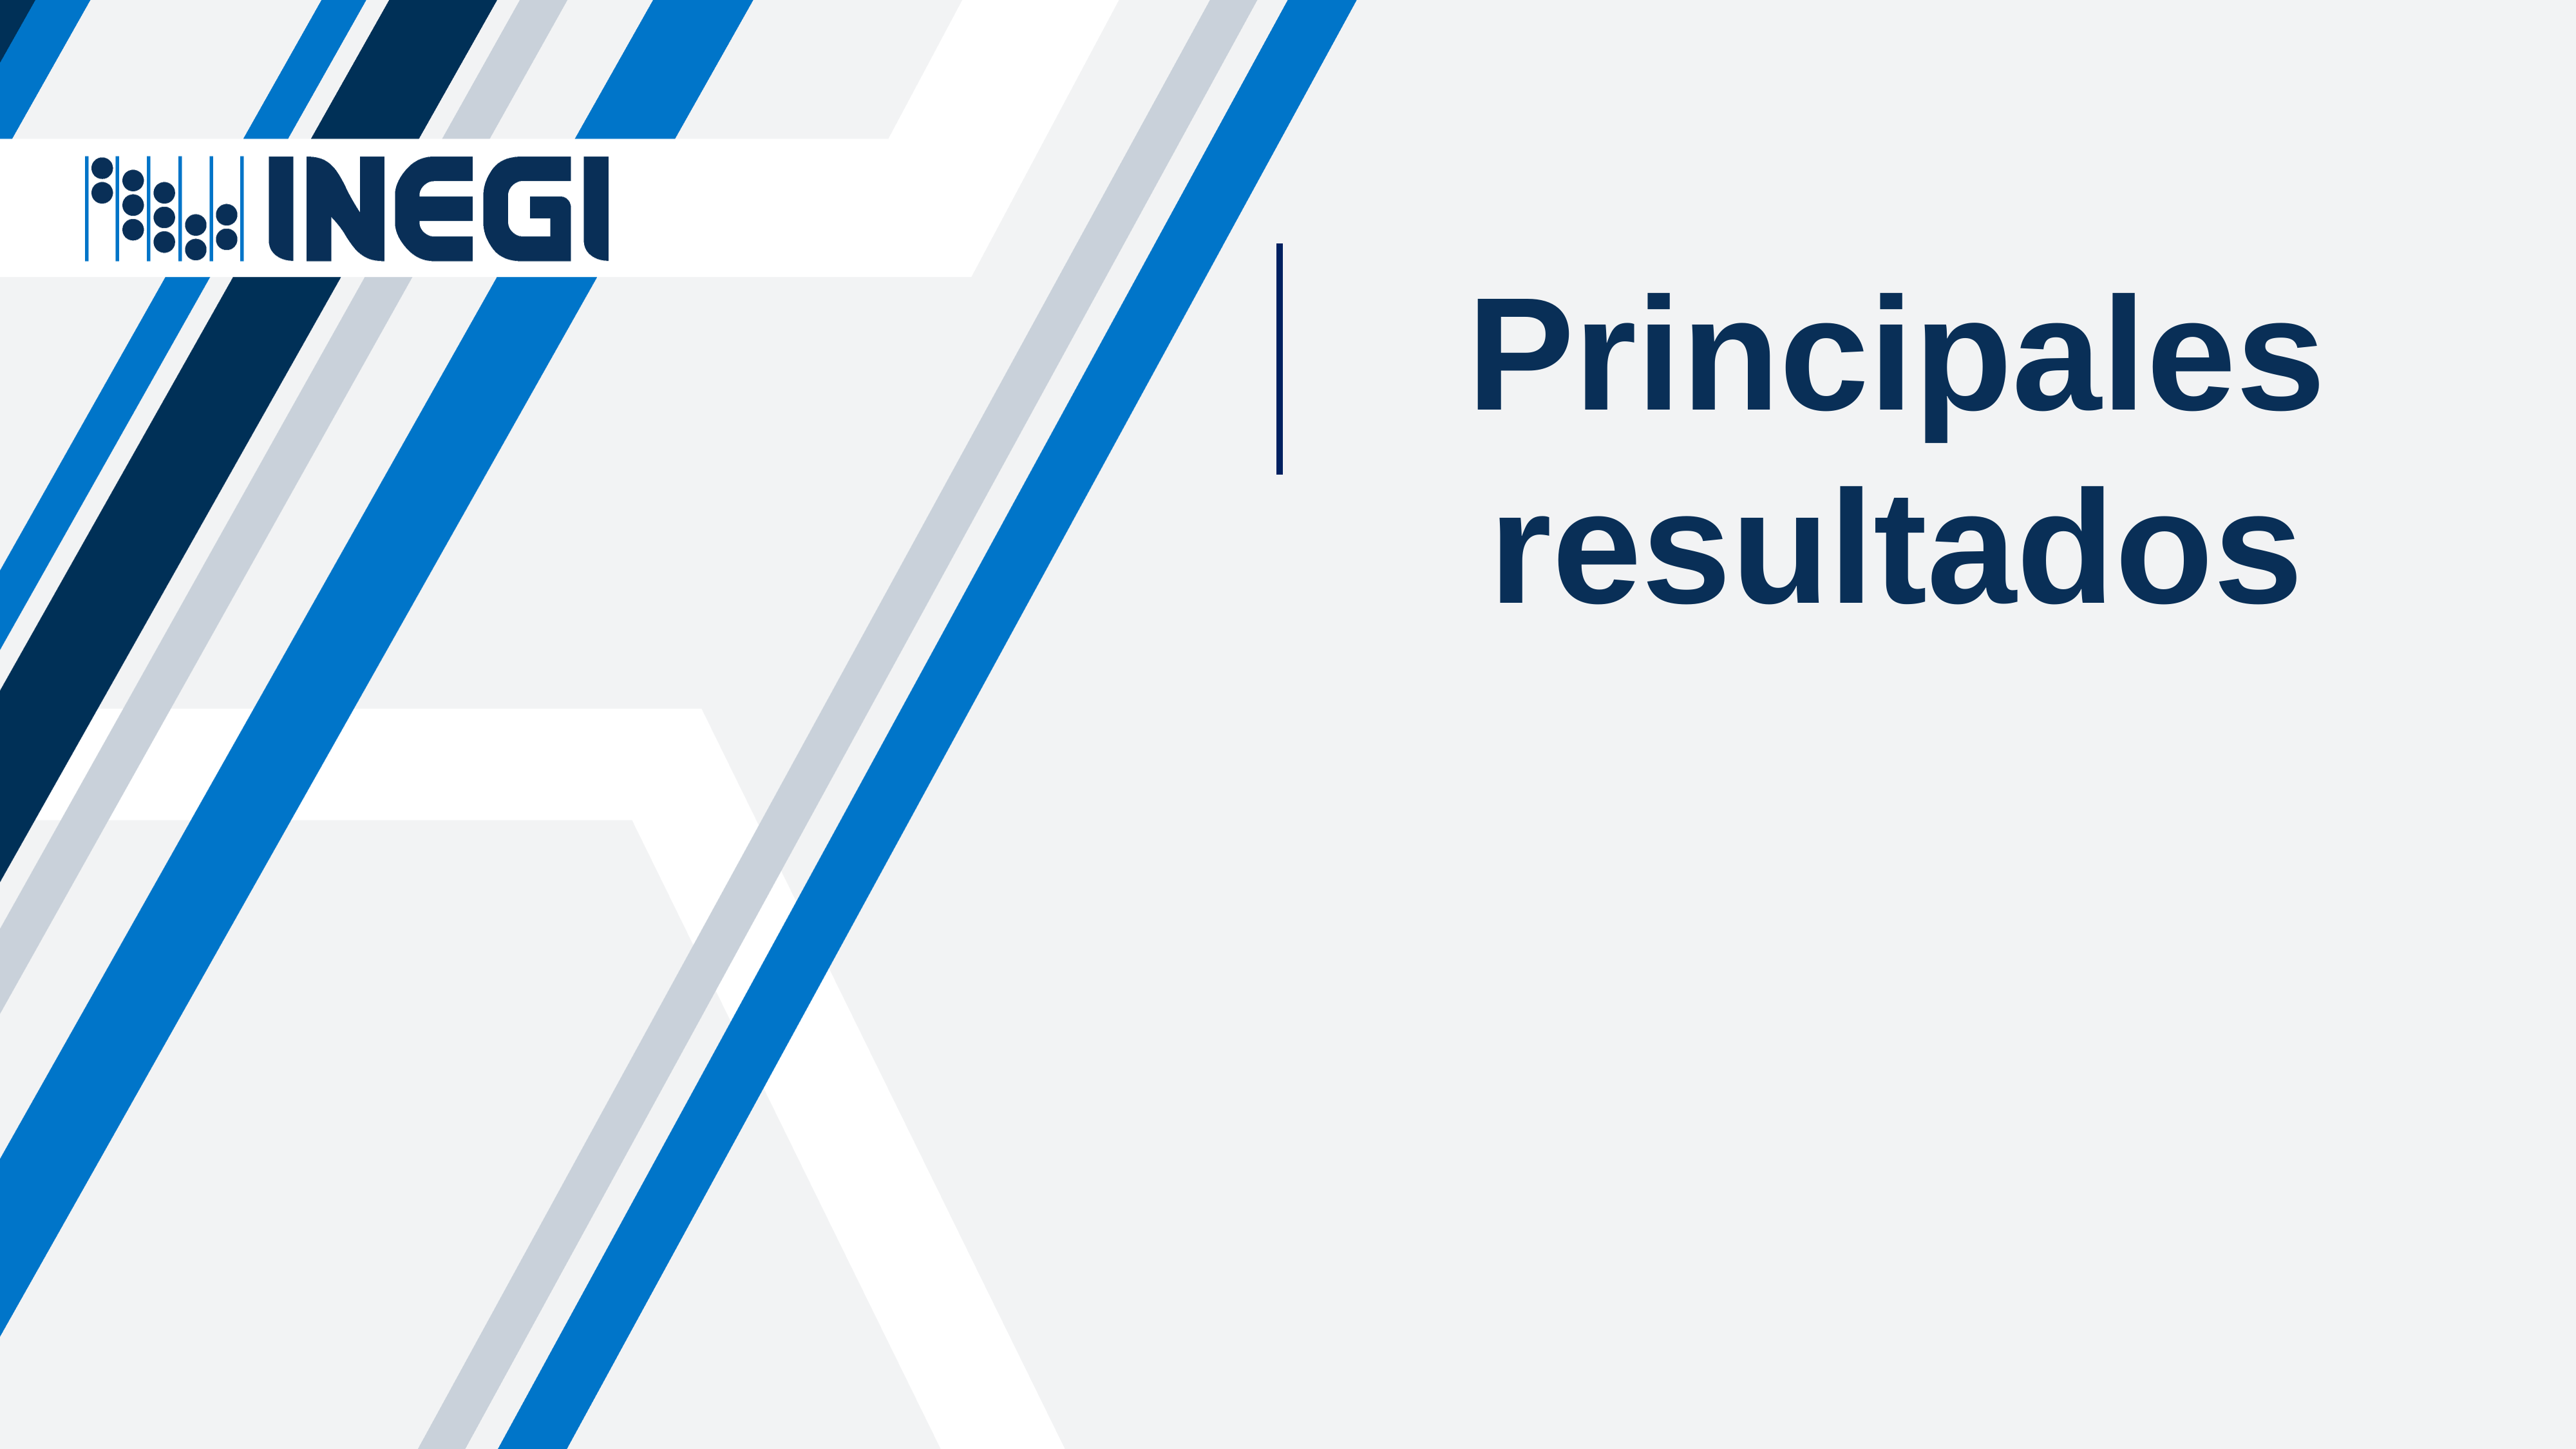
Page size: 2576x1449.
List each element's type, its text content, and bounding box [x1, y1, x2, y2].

picture [0, 0, 2576, 1449]
title Principales resultados [1315, 243, 2478, 968]
